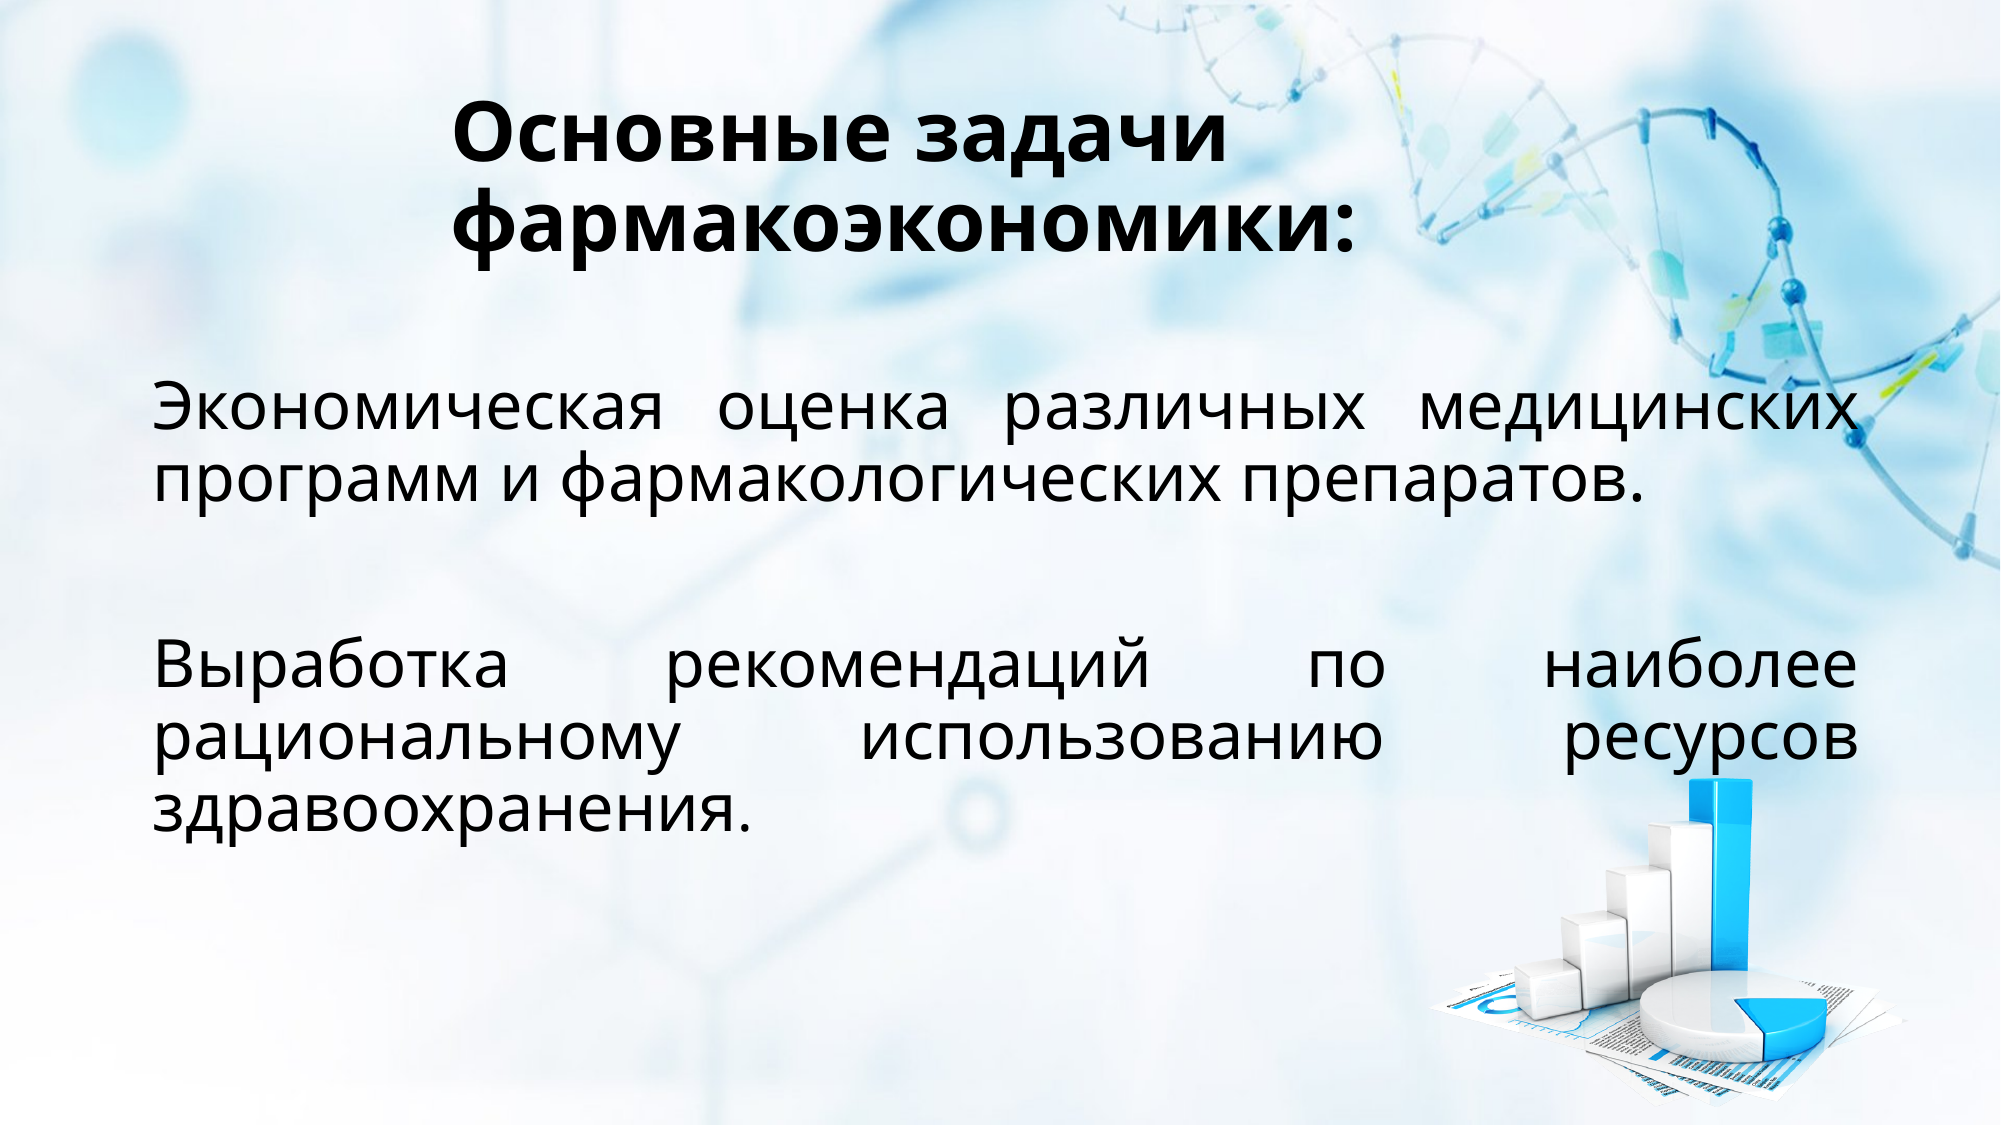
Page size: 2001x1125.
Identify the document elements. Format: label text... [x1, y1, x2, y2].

list Экономическая оценка различных медицинских программ и фармакологических препаратов. Выработка рекомендаций по наиболее рациональному использованию ресурсов здравоохранения. [137, 364, 1877, 606]
picture [0, 0, 2001, 1125]
title Основные задачи фармакоэкономики: [434, 100, 1858, 259]
